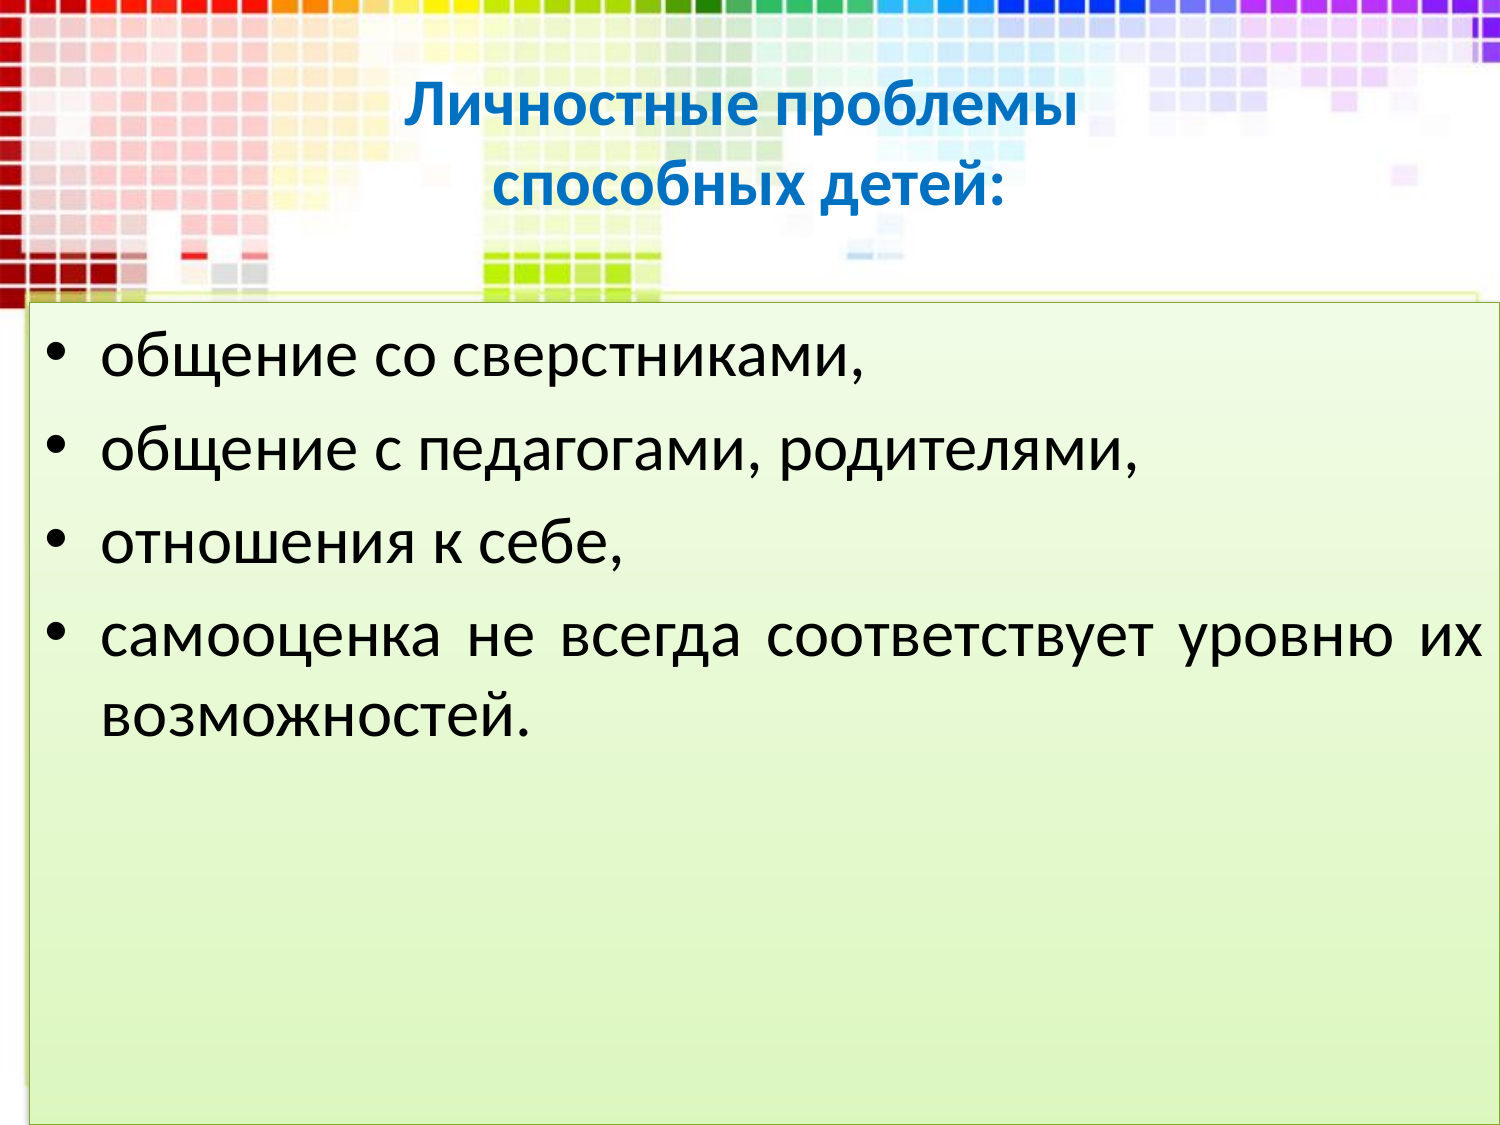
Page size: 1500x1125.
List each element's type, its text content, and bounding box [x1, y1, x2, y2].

picture [0, 0, 1500, 1125]
title Личностные проблемы способных детей: [75, 45, 1425, 233]
list общение со сверстниками, общение с педагогами, родителями, отношения к себе, самооценка не всегда соответствует уровню их возможностей. [29, 302, 1500, 1125]
